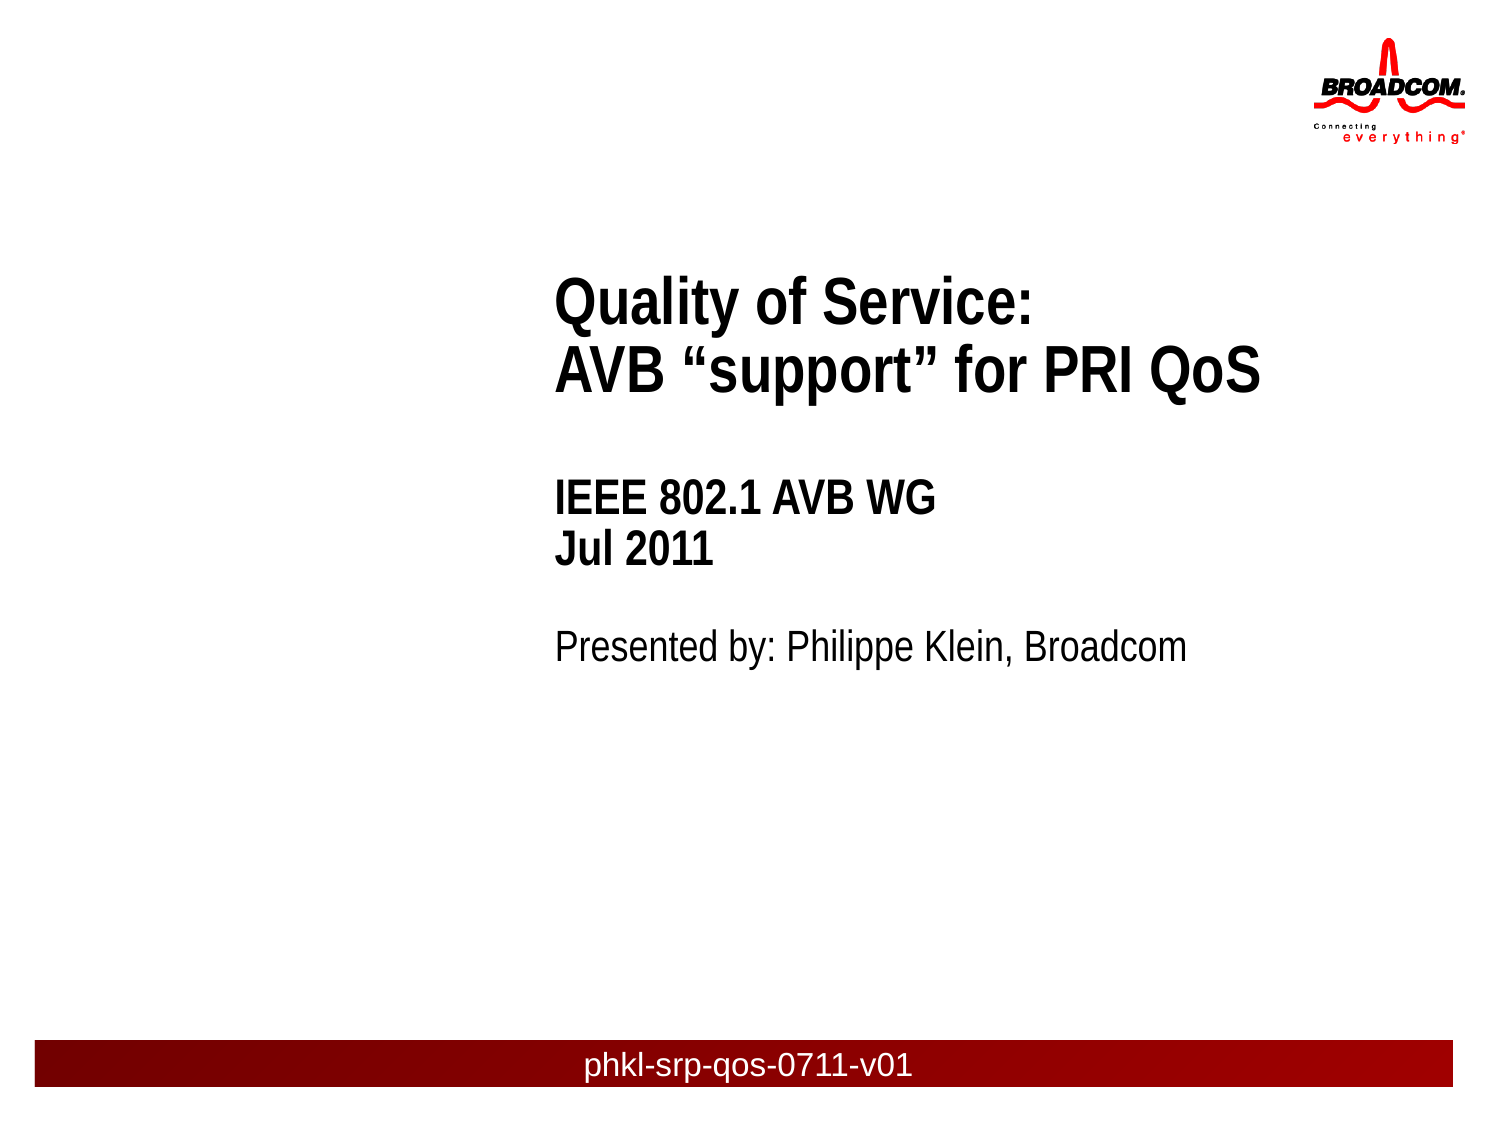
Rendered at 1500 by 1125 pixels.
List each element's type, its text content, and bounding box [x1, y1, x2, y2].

picture [1314, 38, 1465, 144]
text_box phkl-srp-qos-0711-v01 [42, 1035, 1456, 1091]
subtitle Presented by: Philippe Klein, Broadcom [539, 610, 1425, 678]
title Quality of Service: AVB “support” for PRI QoS IEEE 802.1 AVB WG Jul 2011 [539, 267, 1425, 586]
